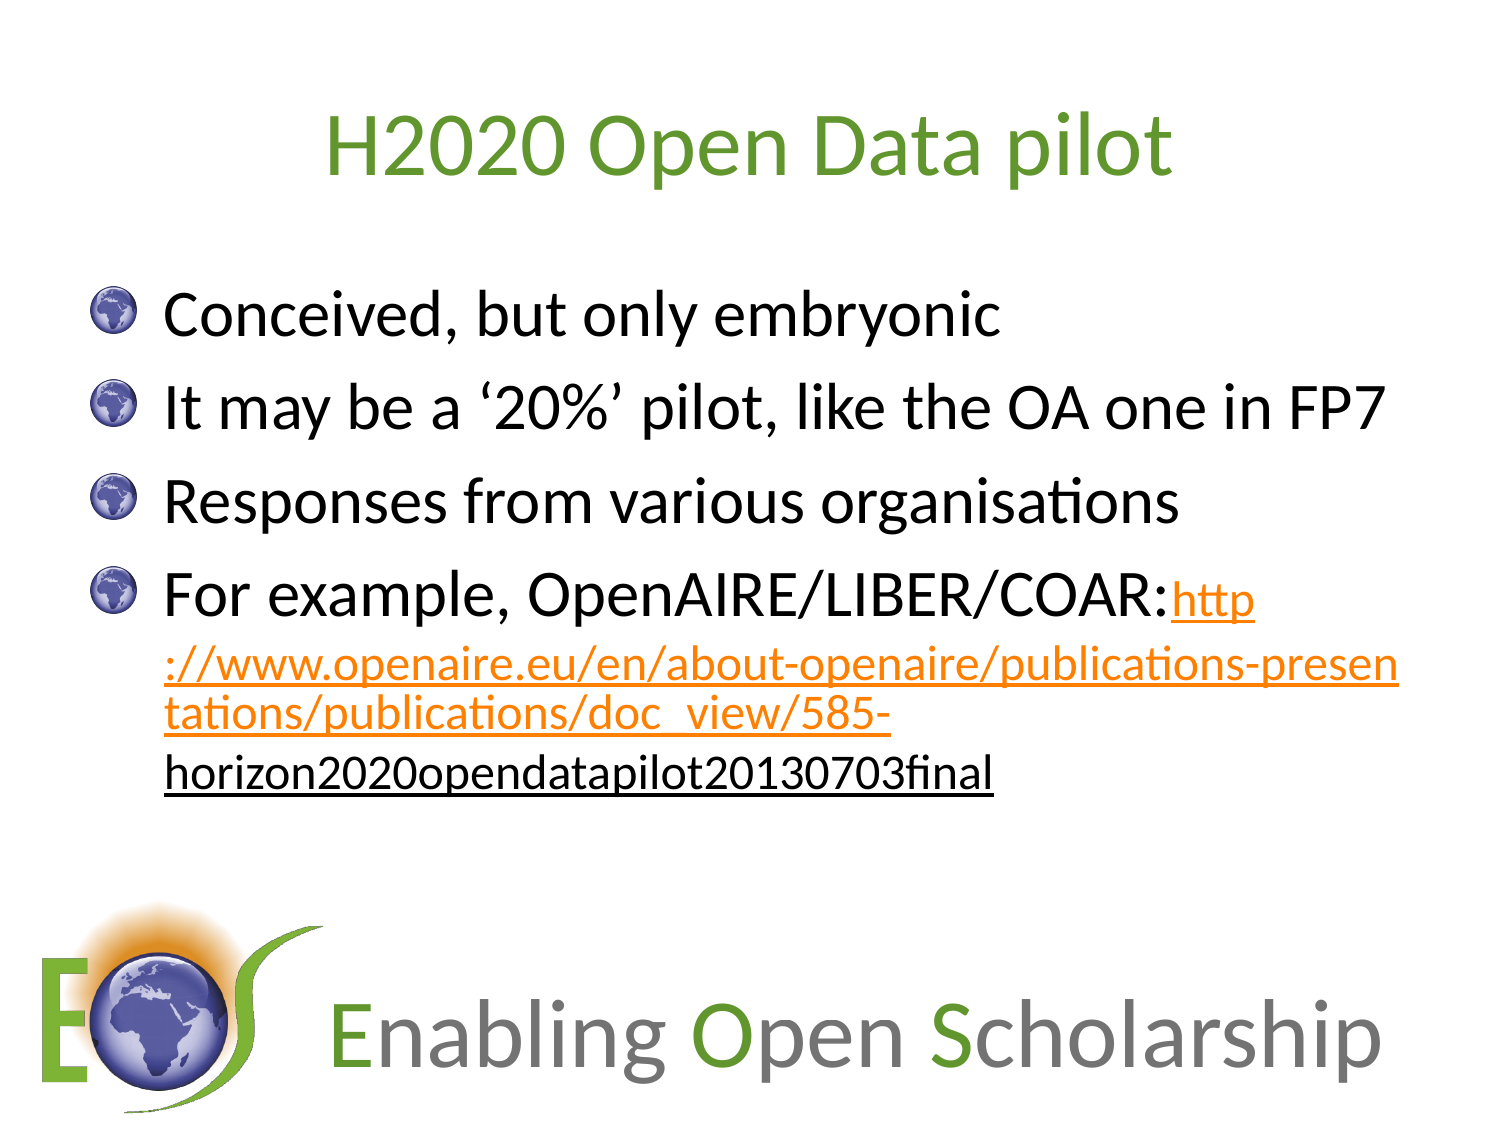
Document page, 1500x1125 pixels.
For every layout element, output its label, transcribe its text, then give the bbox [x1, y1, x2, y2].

title H2020 Open Data pilot [74, 44, 1426, 233]
picture [90, 473, 137, 520]
picture [90, 379, 137, 427]
picture [90, 286, 137, 334]
picture [90, 566, 137, 614]
list Conceived, but only embryonic It may be a ‘20%’ pilot, like the OA one in FP7 Responses from various organisations For example, OpenAIRE/LIBER/COAR:http://www.openaire.eu/en/about-openaire/publications-presentations/publications/doc_view/585-horizon2020opendatapilot20130703final [74, 262, 1426, 688]
picture [24, 901, 338, 1125]
